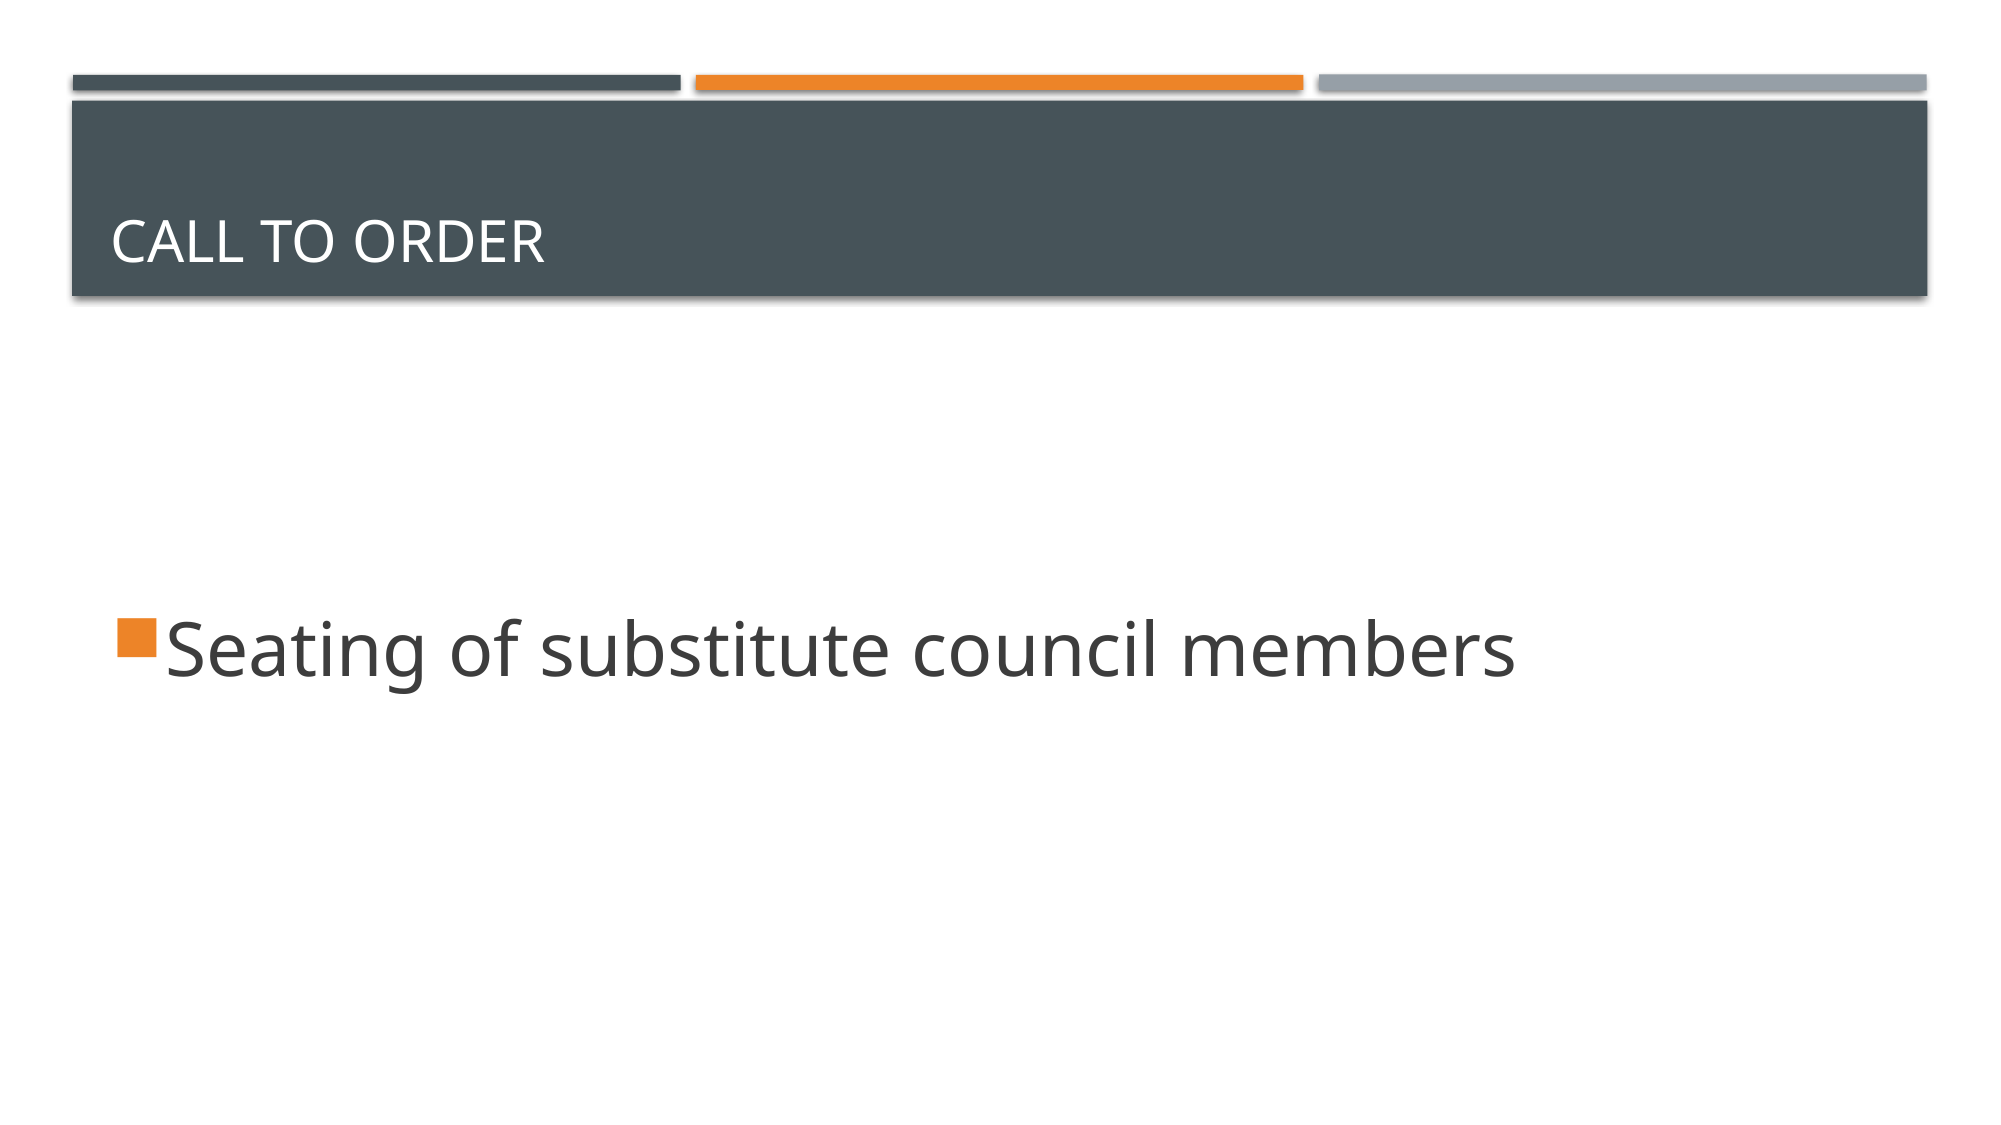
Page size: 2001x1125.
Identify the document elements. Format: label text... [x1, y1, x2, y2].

list Seating of substitute council members [95, 311, 1905, 983]
title Call to order [95, 115, 1905, 282]
